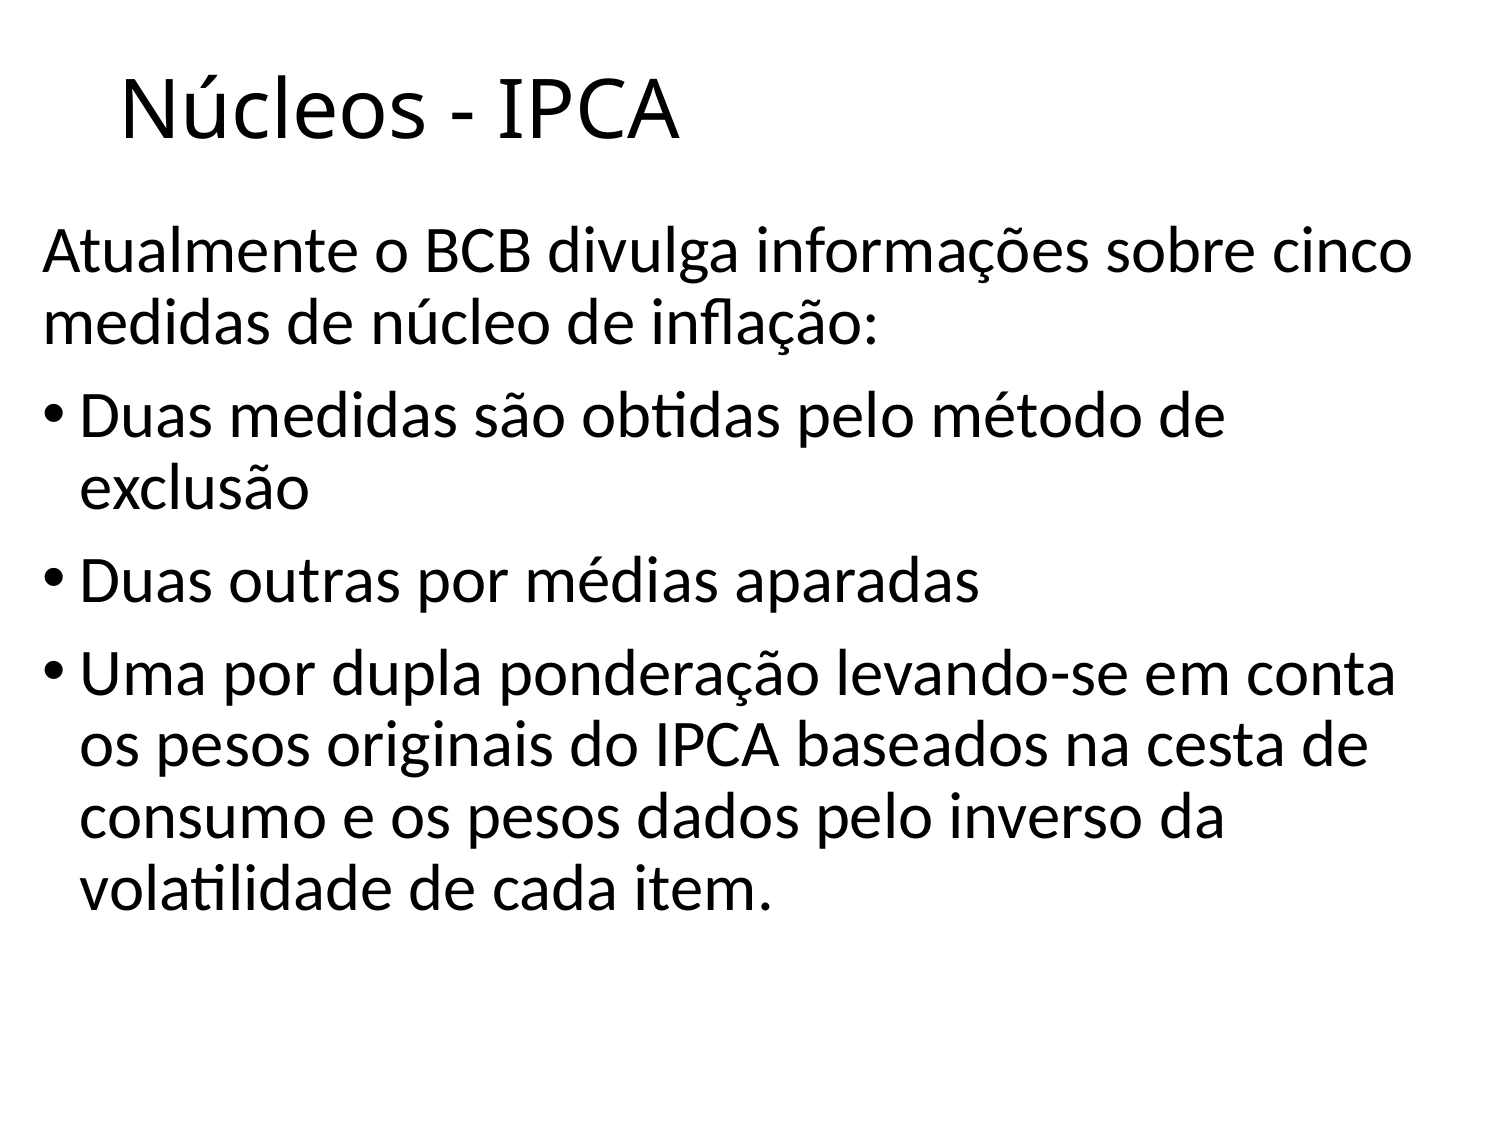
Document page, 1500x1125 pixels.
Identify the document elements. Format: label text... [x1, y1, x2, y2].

list Atualmente o BCB divulga informações sobre cinco medidas de núcleo de inflação: Duas medidas são obtidas pelo método de exclusão Duas outras por médias aparadas Uma por dupla ponderação levando-se em conta os pesos originais do IPCA baseados na cesta de consumo e os pesos dados pelo inverso da volatilidade de cada item. [27, 207, 1470, 922]
title Núcleos - IPCA [103, 59, 1397, 165]
